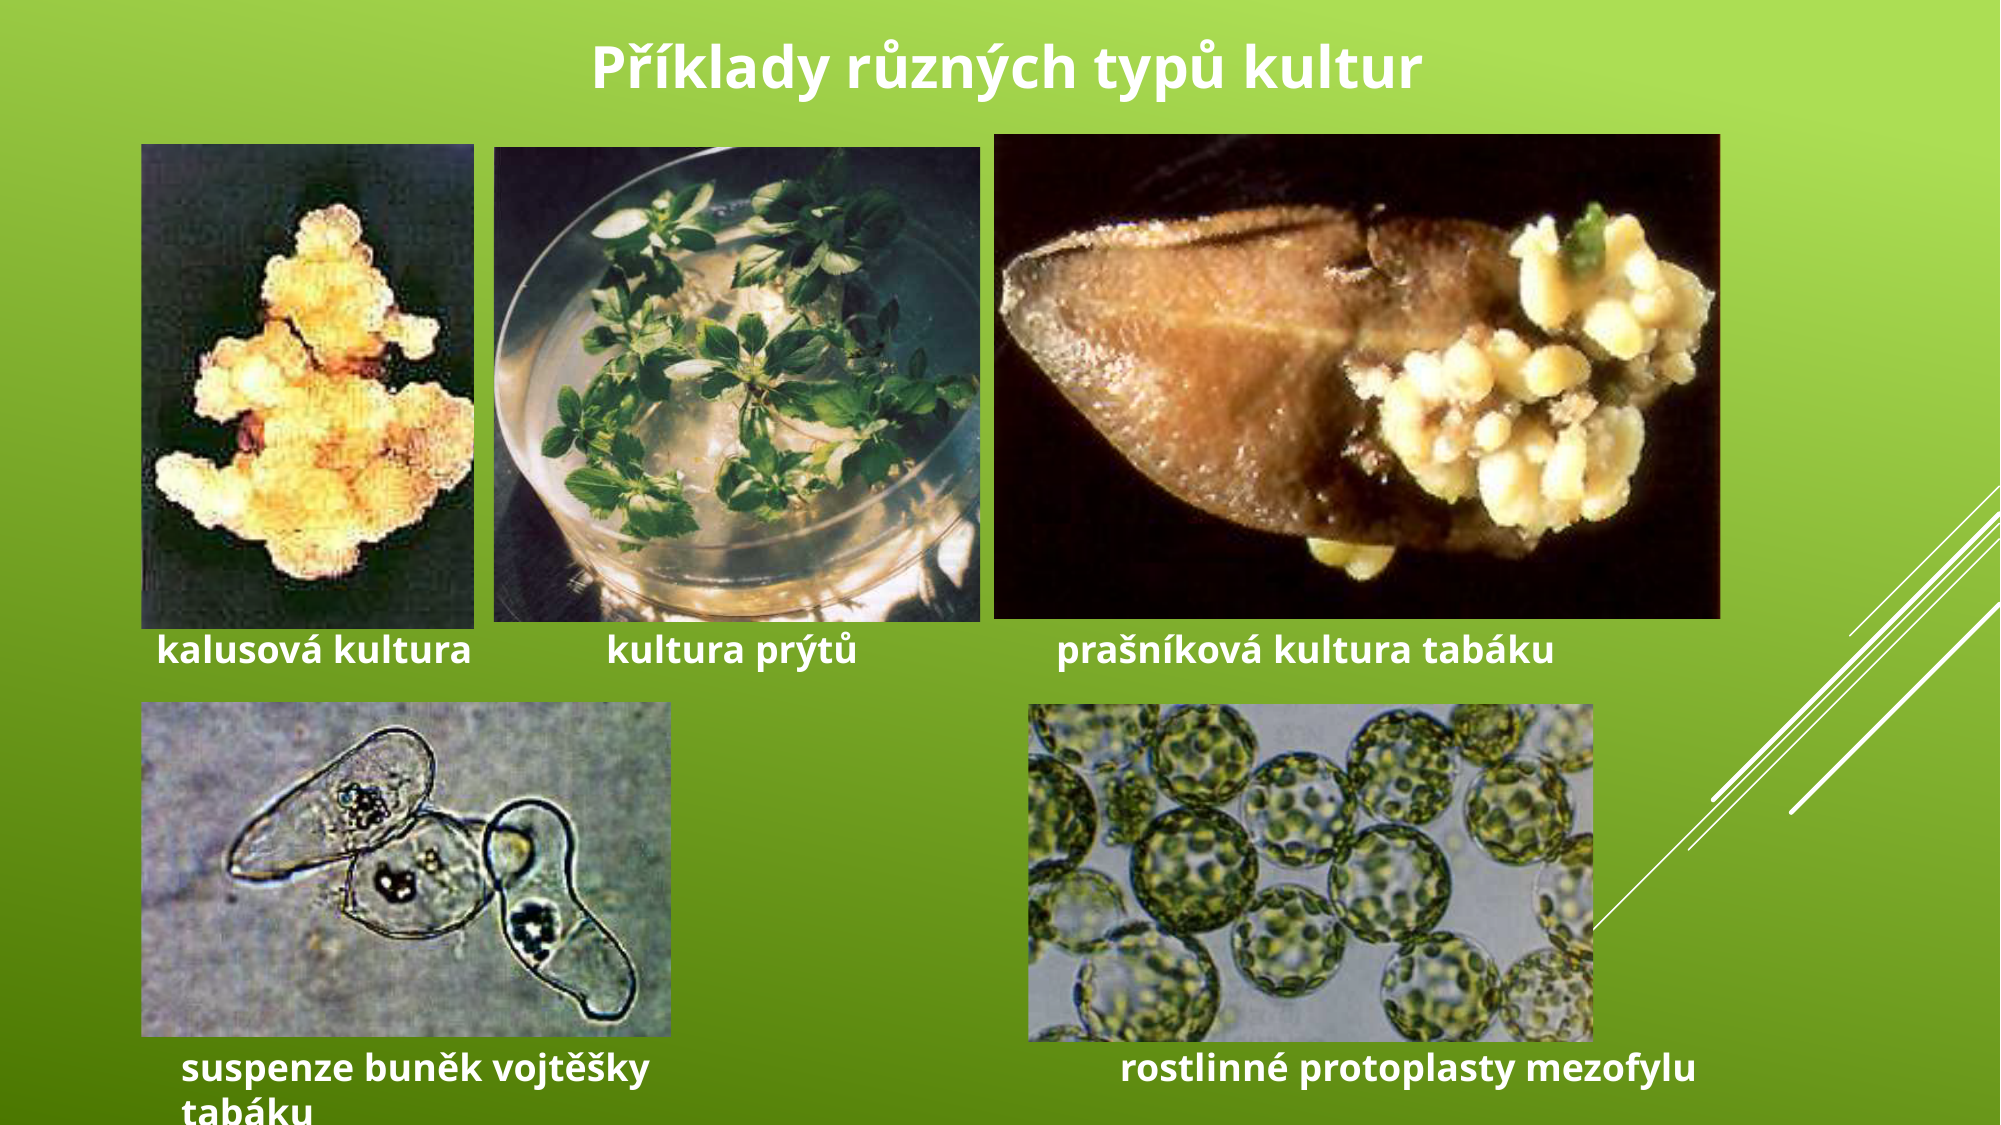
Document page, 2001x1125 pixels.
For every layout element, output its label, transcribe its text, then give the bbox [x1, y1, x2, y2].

picture [141, 144, 475, 630]
picture [1028, 703, 1594, 1042]
picture [141, 702, 672, 1037]
text_box suspenze buněk vojtěšky rostlinné protoplasty mezofylu tabáku [166, 1036, 1715, 1125]
text_box kalusová kultura kultura prýtů prašníková kultura tabáku [141, 563, 1596, 678]
text_box Příklady různých typů kultur [575, 0, 1576, 108]
picture [493, 146, 981, 622]
picture [993, 133, 1721, 620]
